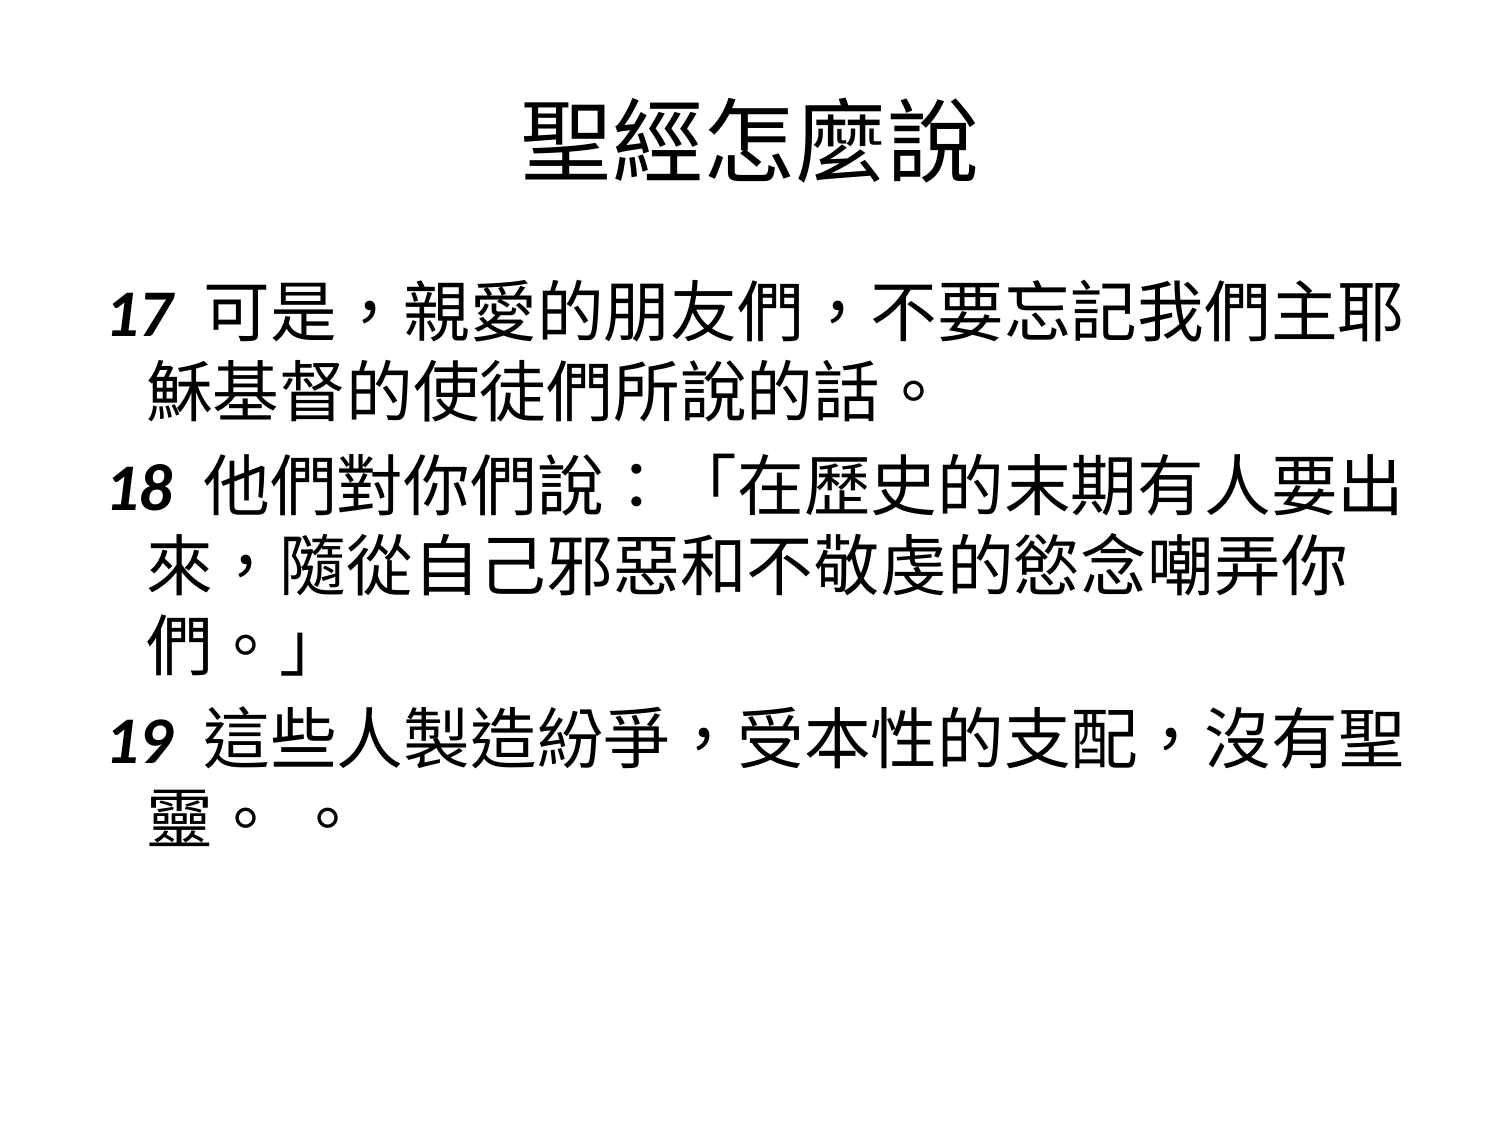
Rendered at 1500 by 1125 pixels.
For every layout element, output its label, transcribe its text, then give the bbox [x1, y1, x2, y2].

title 聖經怎麼說 [75, 45, 1425, 233]
list 17 可是，親愛的朋友們，不要忘記我們主耶穌基督的使徒們所說的話。 18 他們對你們說：「在歷史的末期有人要出來，隨從自己邪惡和不敬虔的慾念嘲弄你們。」 19 這些人製造紛爭，受本性的支配，沒有聖靈。 。 [75, 262, 1425, 1005]
